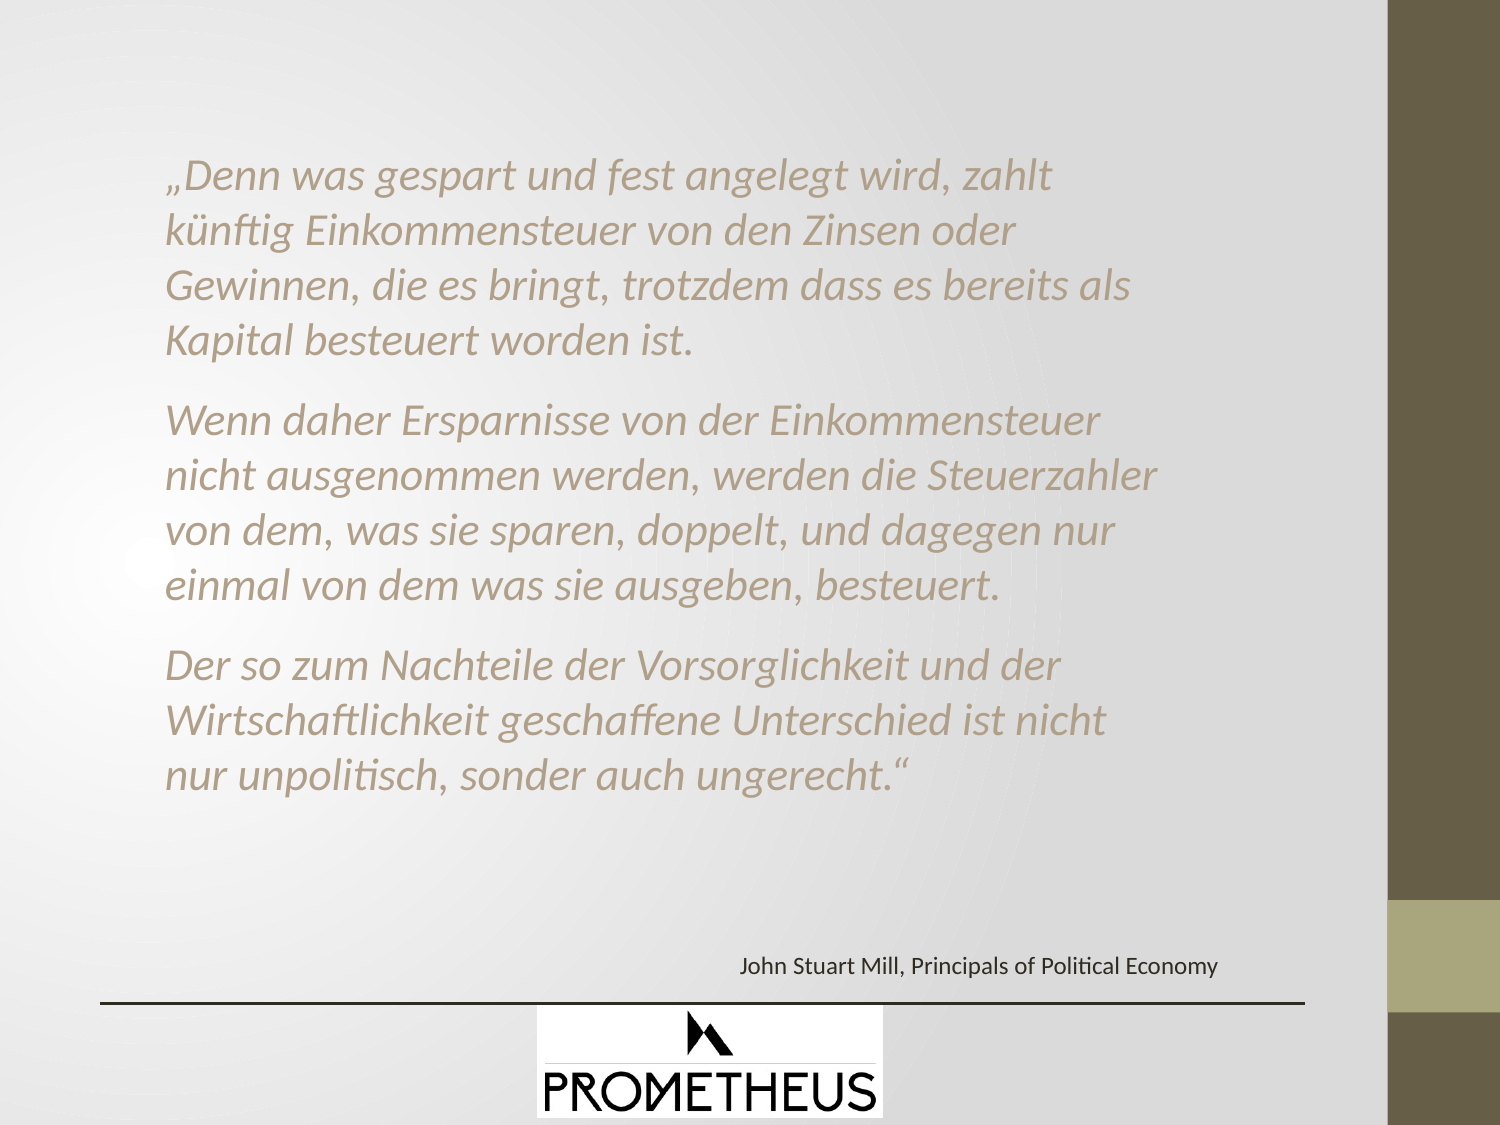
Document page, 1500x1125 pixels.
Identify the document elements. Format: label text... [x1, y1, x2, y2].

text_box John Stuart Mill, Principals of Political Economy [724, 942, 1313, 987]
text_box „Denn was gespart und fest angelegt wird, zahlt künftig Einkommensteuer von den Zinsen oder Gewinnen, die es bringt, trotzdem dass es bereits als Kapital besteuert worden ist. Wenn daher Ersparnisse von der Einkommensteuer nicht ausgenommen werden, werden die Steuerzahler von dem, was sie sparen, doppelt, und dagegen nur einmal von dem was sie ausgeben, besteuert. Der so zum Nachteile der Vorsorglichkeit und der Wirtschaftlichkeit geschaffene Unterschied ist nicht nur unpolitisch, sonder auch ungerecht.“ [149, 137, 1188, 807]
picture [537, 1005, 883, 1118]
